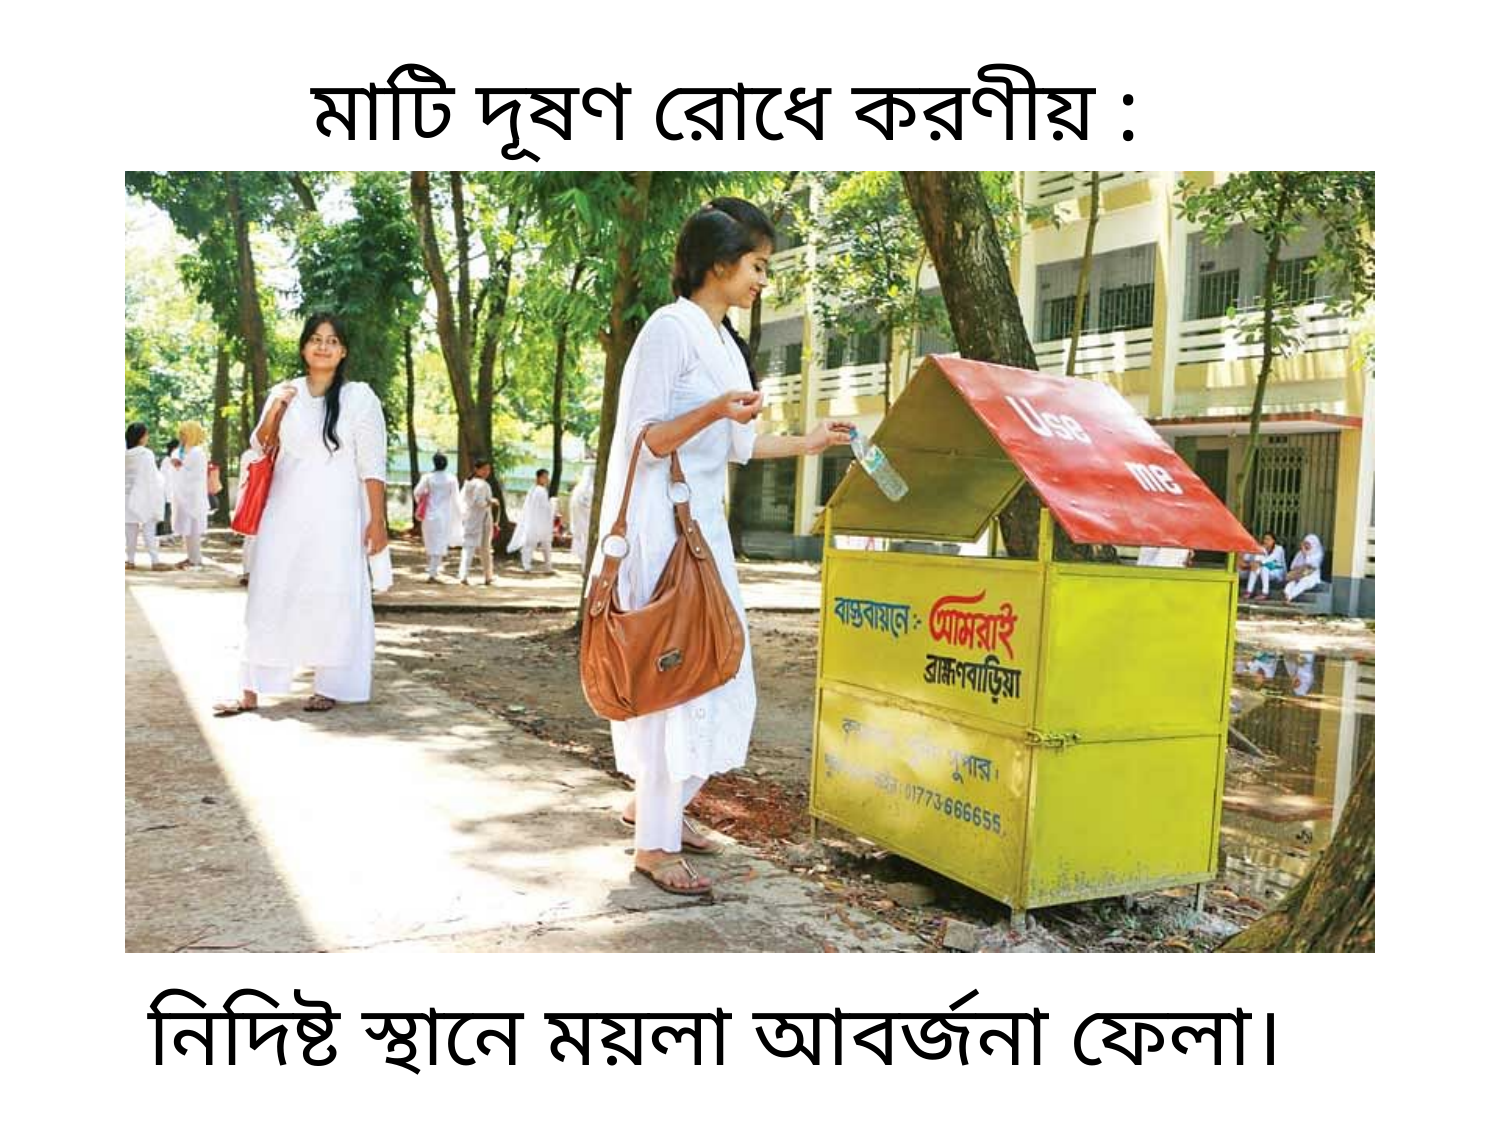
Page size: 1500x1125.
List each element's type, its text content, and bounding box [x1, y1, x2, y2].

text_box নিদিষ্ট স্থানে ময়লা আবর্জনা ফেলা। [133, 975, 1299, 1090]
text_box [124, 49, 1376, 954]
